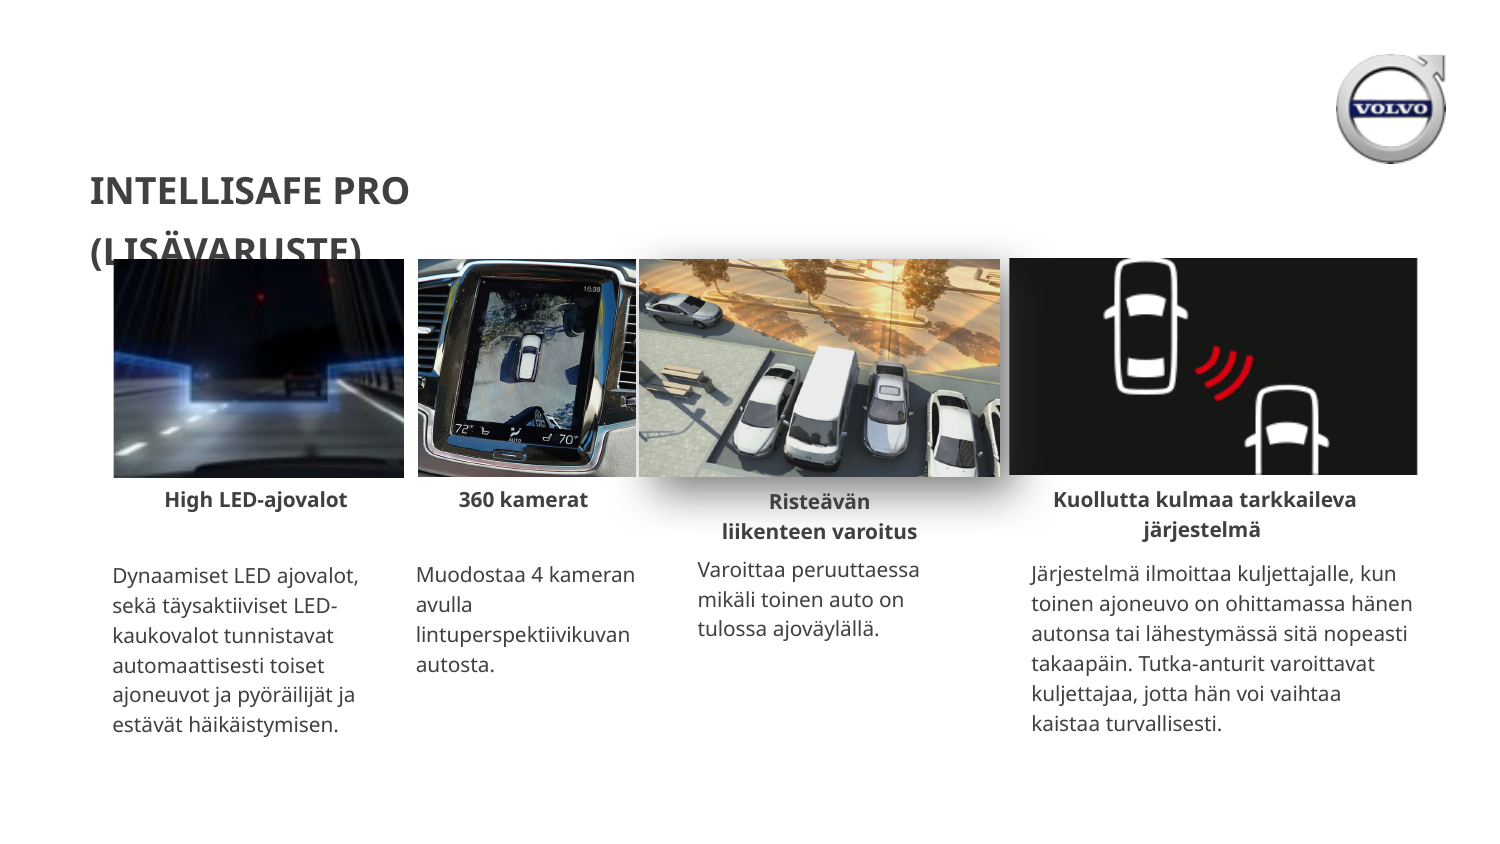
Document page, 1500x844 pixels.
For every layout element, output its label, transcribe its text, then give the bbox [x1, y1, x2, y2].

picture [1007, 258, 1419, 475]
picture [1336, 54, 1446, 164]
picture [639, 259, 1001, 477]
list High LED-ajovalot [116, 486, 402, 547]
list Dynaamiset LED ajovalot, sekä täysaktiiviset LED-kaukovalot tunnistavat automaattisesti toiset ajoneuvot ja pyöräilijät ja estävät häikäistymisen. [97, 550, 412, 836]
picture [113, 259, 405, 478]
list Varoittaa peruuttaessa mikäli toinen auto on tulossa ajoväylällä. [683, 543, 938, 798]
list Järjestelmä ilmoittaa kuljettajalle, kun toinen ajoneuvo on ohittamassa hänen autonsa tai lähestymässä sitä nopeasti takaapäin. Tutka-anturit varoittavat kuljettajaa, jotta hän voi vaihtaa kaistaa turvallisesti. [1016, 548, 1430, 834]
list 360 kamerat [414, 481, 633, 545]
list IntelliSafe Pro (lisävaruste) [75, 150, 484, 212]
list Risteävän liikenteen varoitus [703, 485, 937, 543]
list Muodostaa 4 kameran avulla lintuperspektiivikuvan autosta. [401, 549, 656, 803]
picture [418, 259, 636, 477]
list Kuollutta kulmaa tarkkaileva järjestelmä [1008, 483, 1402, 544]
